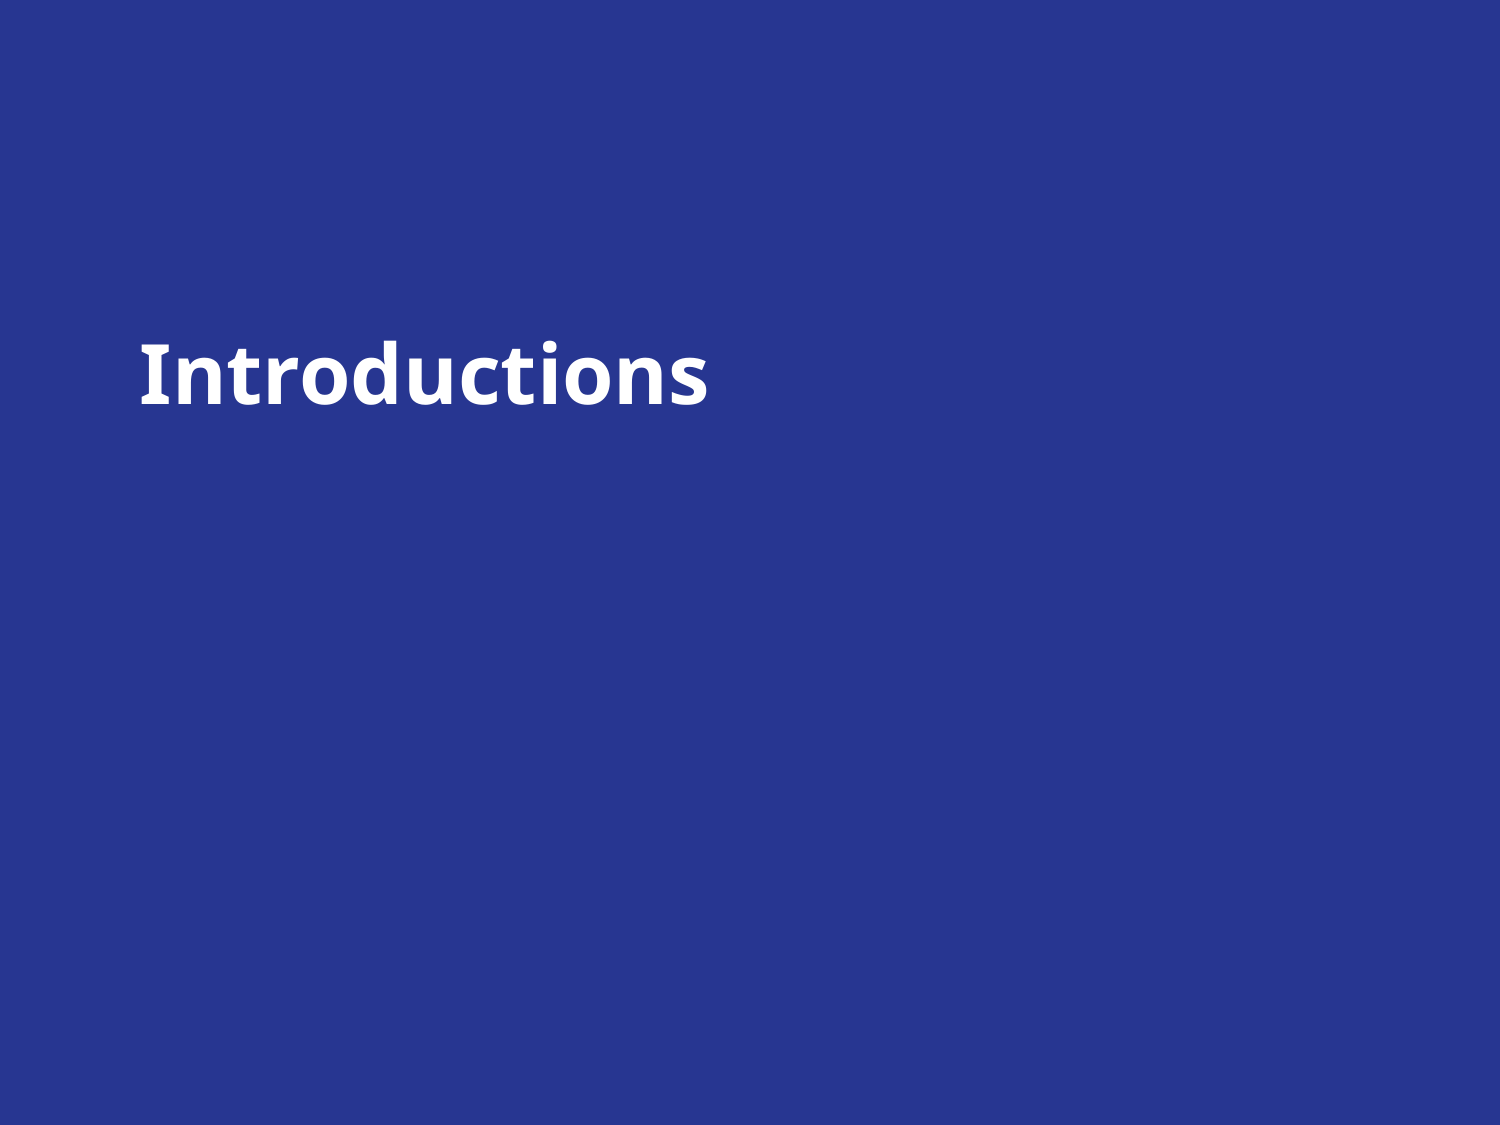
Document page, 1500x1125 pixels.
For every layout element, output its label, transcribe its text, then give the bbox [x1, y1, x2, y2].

title Introductions [125, 313, 1425, 629]
